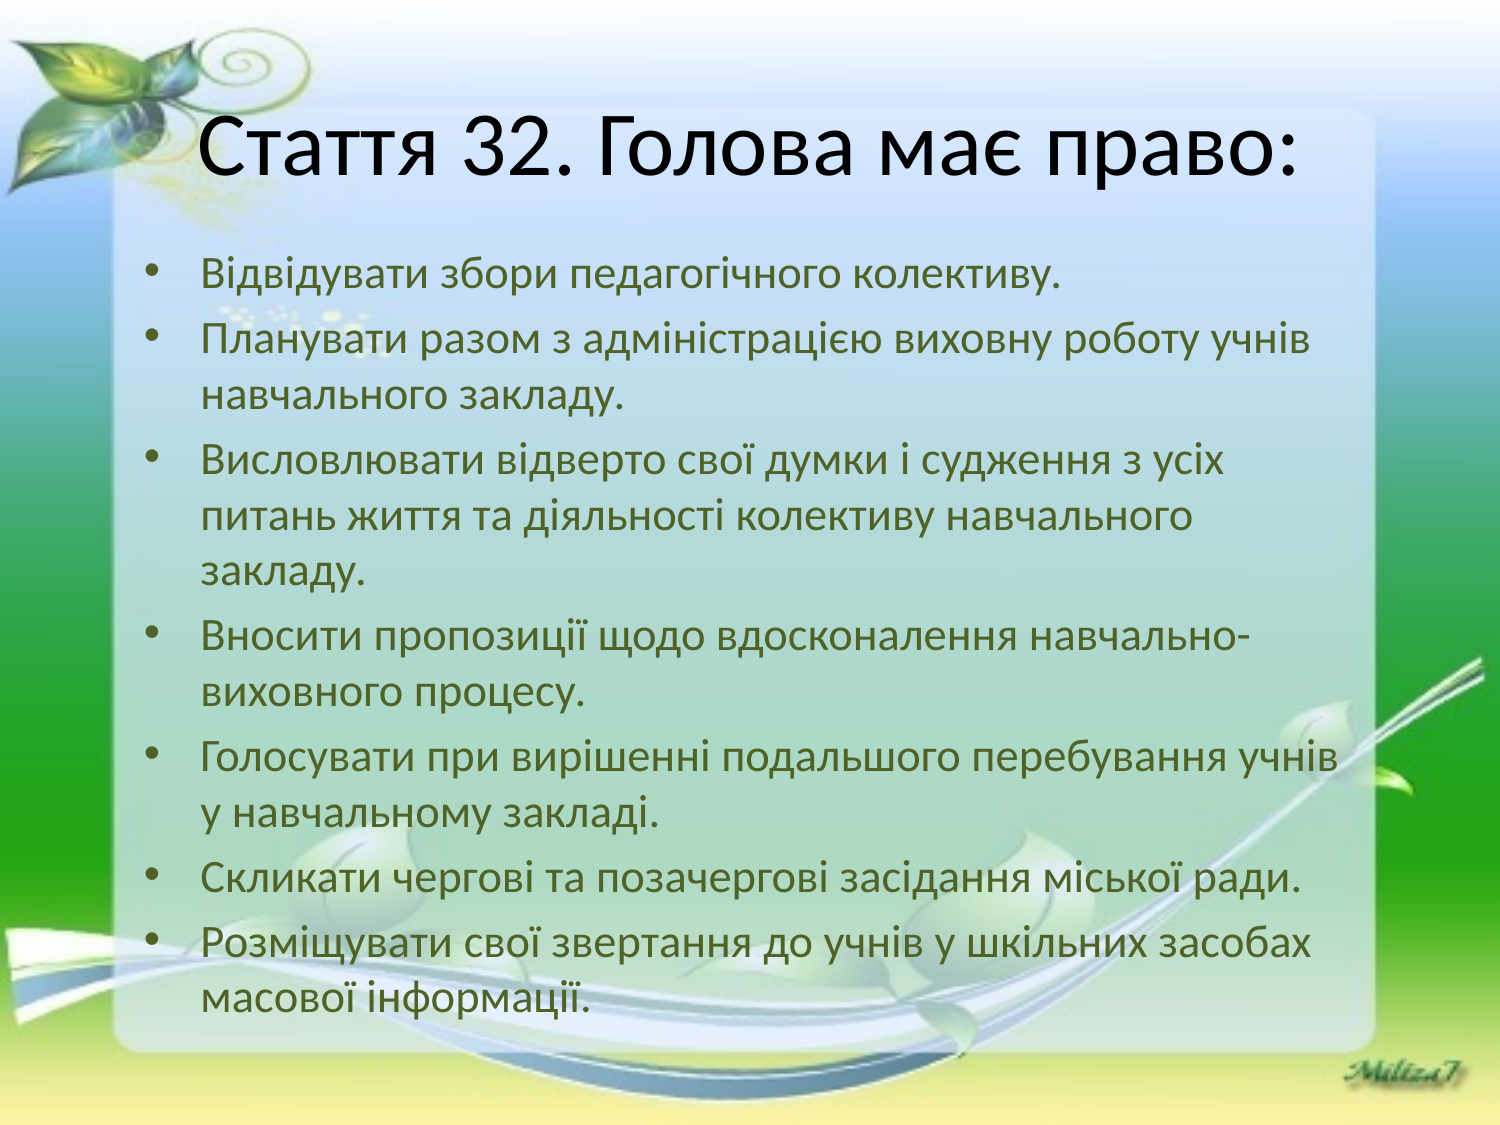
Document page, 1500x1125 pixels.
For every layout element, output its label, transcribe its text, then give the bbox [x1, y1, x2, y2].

list Відвідувати збори педагогічного колективу. Планувати разом з адміністрацією виховну роботу учнів навчального закладу. Висловлювати відверто свої думки і судження з усіх питань життя та діяльності колективу навчального закладу. Вносити пропозиції щодо вдосконалення навчально-виховного процесу. Голосувати при вирішенні подальшого перебування учнів у навчальному закладі. Скликати чергові та позачергові засідання міської ради. Розміщувати свої звертання до учнів у шкільних засобах масової інформації. [128, 234, 1360, 1044]
picture [0, 0, 1500, 1125]
title Стаття 32. Голова має право: [74, 44, 1426, 233]
